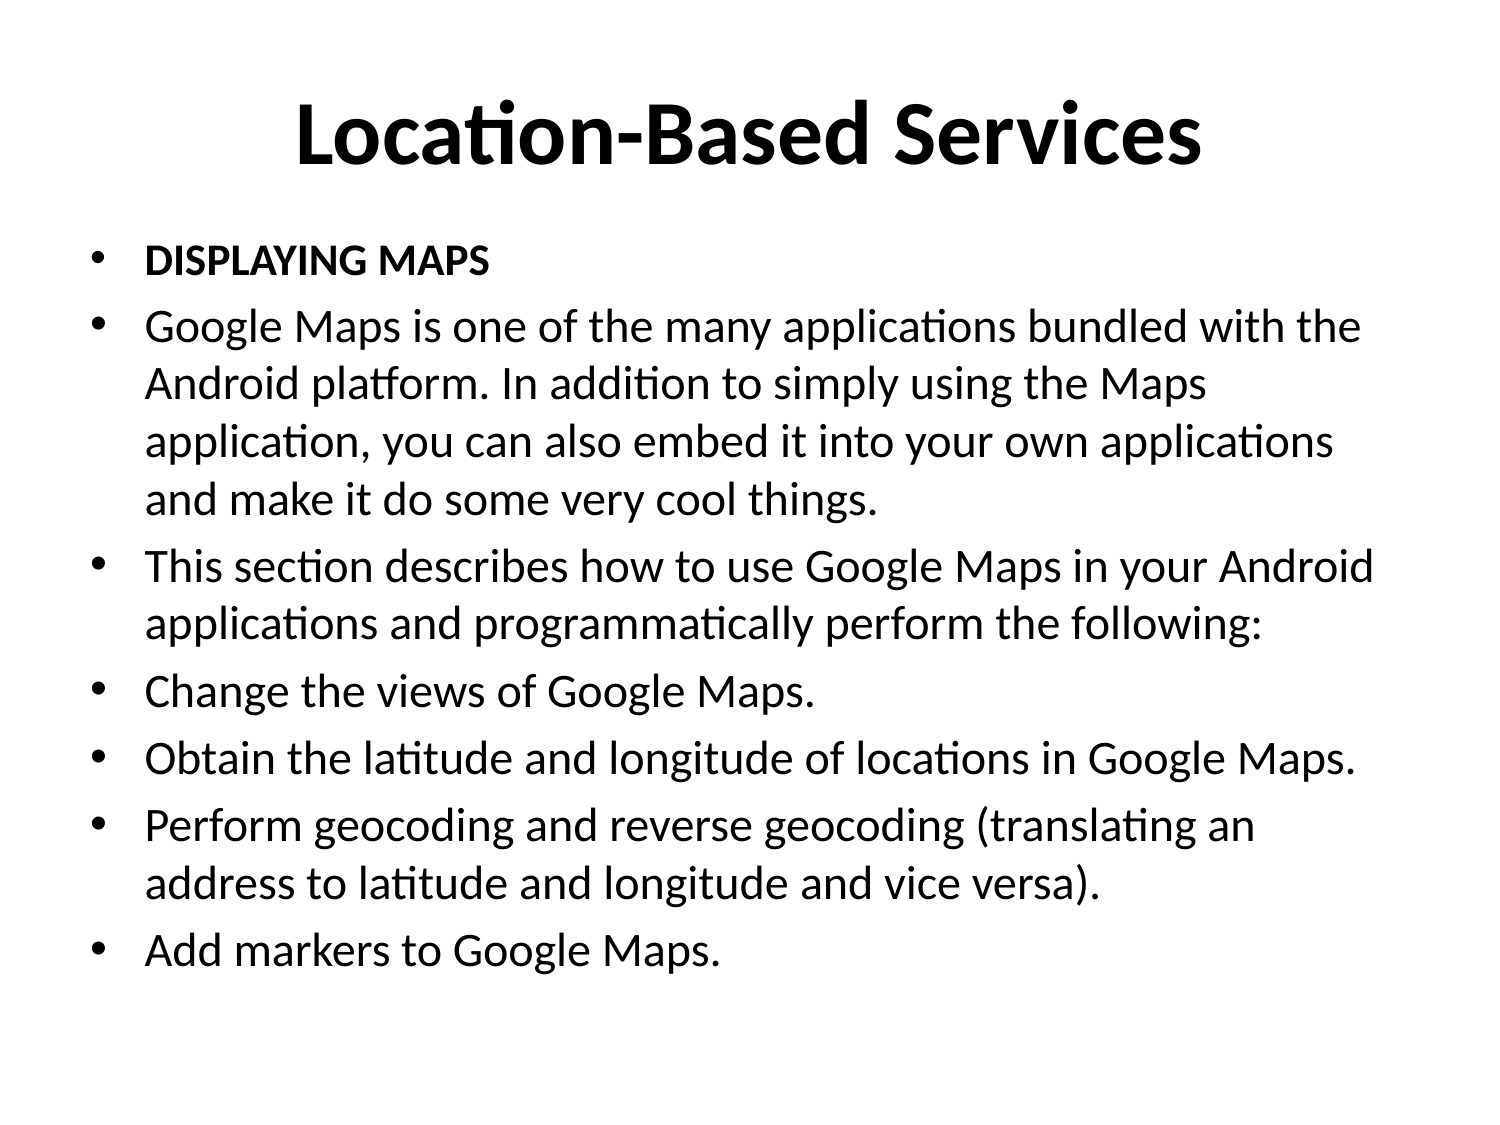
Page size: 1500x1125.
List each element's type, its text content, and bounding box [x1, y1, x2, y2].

list DISPLAYING MAPS Google Maps is one of the many applications bundled with the Android platform. In addition to simply using the Maps application, you can also embed it into your own applications and make it do some very cool things. This section describes how to use Google Maps in your Android applications and programmatically perform the following: Change the views of Google Maps. Obtain the latitude and longitude of locations in Google Maps. Perform geocoding and reverse geocoding (translating an address to latitude and longitude and vice versa). Add markers to Google Maps. [75, 222, 1425, 1005]
title Location-Based Services [75, 45, 1425, 211]
